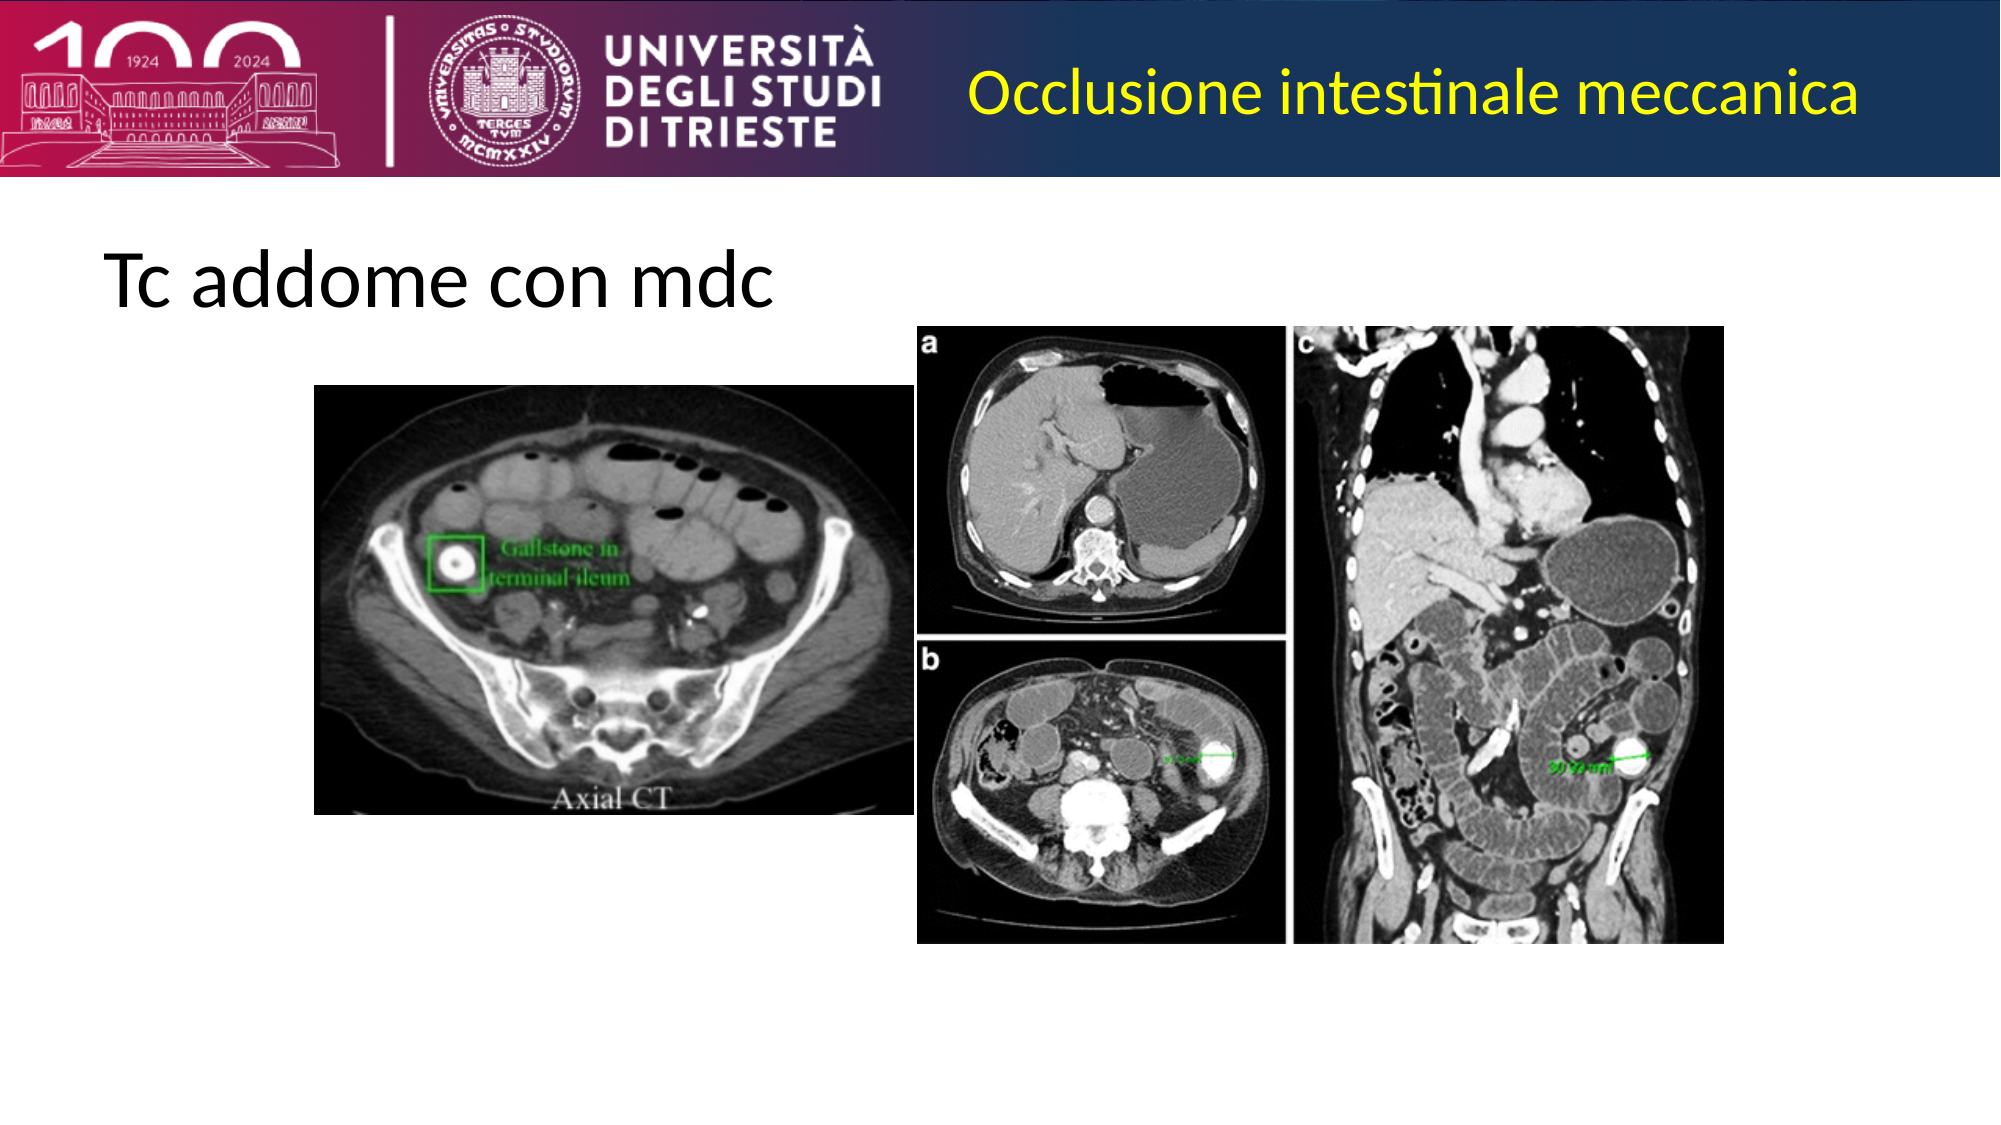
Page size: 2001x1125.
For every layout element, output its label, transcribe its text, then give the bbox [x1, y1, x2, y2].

text_box Tc addome con mdc [88, 216, 1176, 332]
picture [0, 0, 2000, 177]
picture [917, 326, 1724, 944]
picture [314, 385, 914, 815]
